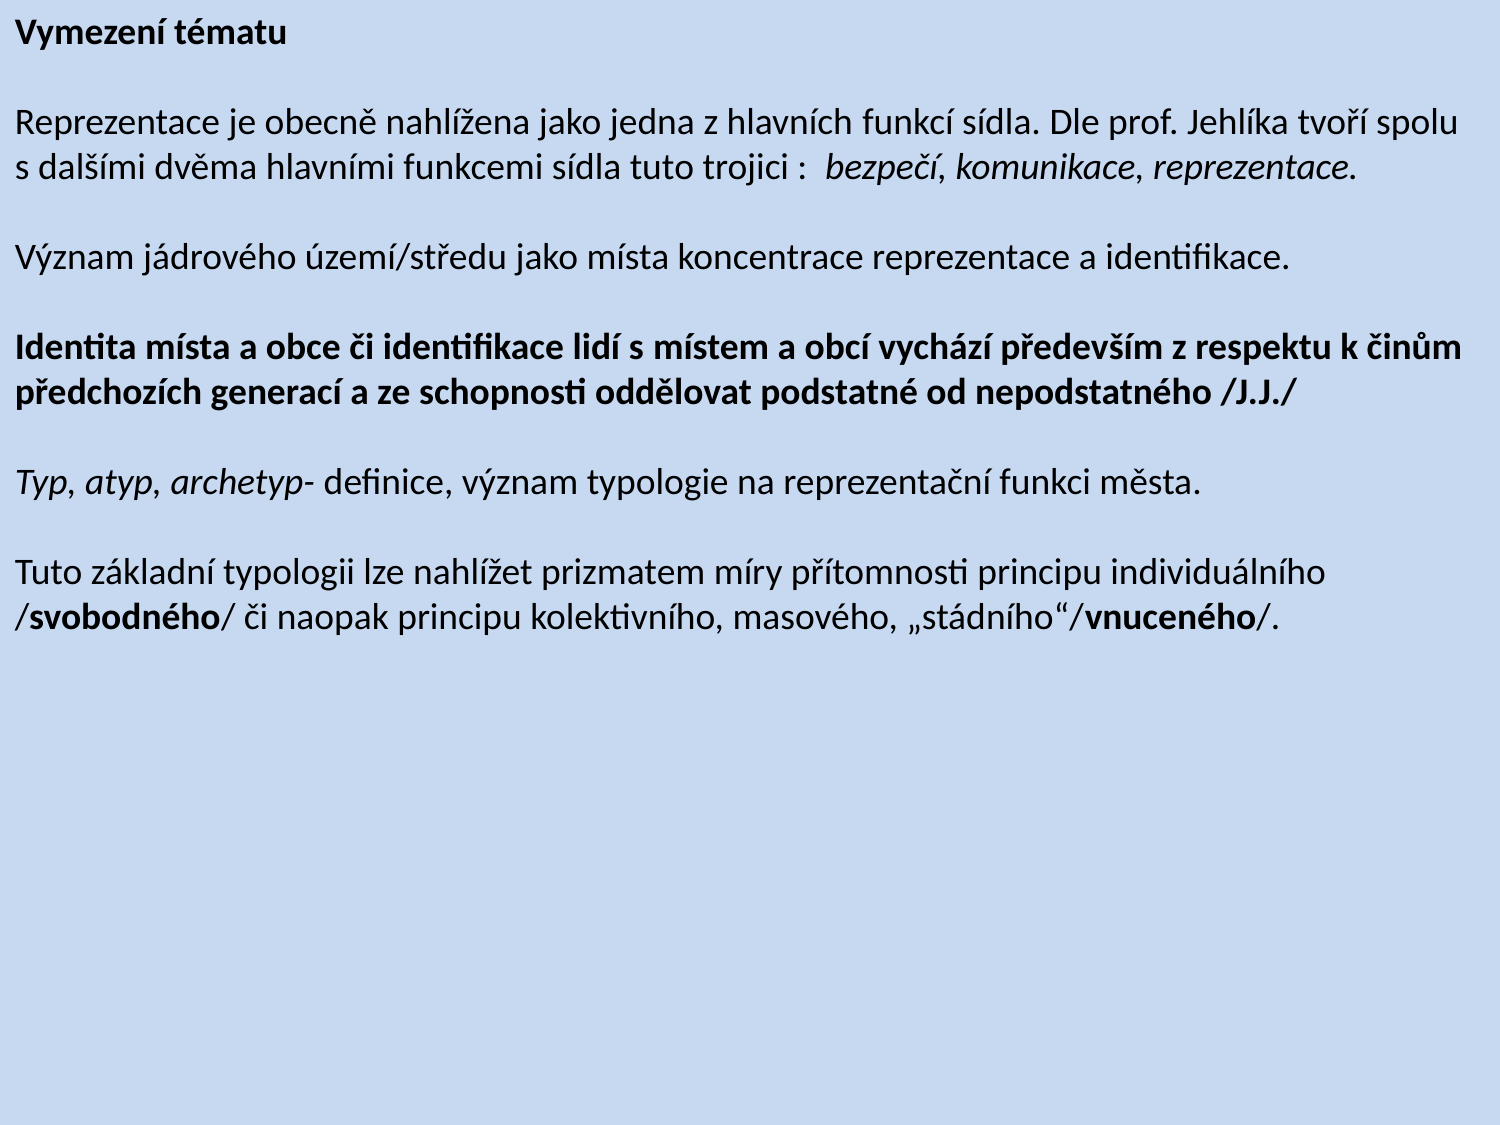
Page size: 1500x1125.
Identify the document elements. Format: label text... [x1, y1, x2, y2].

text_box Vymezení tématu Reprezentace je obecně nahlížena jako jedna z hlavních funkcí sídla. Dle prof. Jehlíka tvoří spolu s dalšími dvěma hlavními funkcemi sídla tuto trojici : bezpečí, komunikace, reprezentace. Význam jádrového území/středu jako místa koncentrace reprezentace a identifikace. Identita místa a obce či identifikace lidí s místem a obcí vychází především z respektu k činům předchozích generací a ze schopnosti oddělovat podstatné od nepodstatného /J.J./ Typ, atyp, archetyp- definice, význam typologie na reprezentační funkci města. Tuto základní typologii lze nahlížet prizmatem míry přítomnosti principu individuálního /svobodného/ či naopak principu kolektivního, masového, „stádního“/vnuceného/. [0, 0, 1500, 1125]
